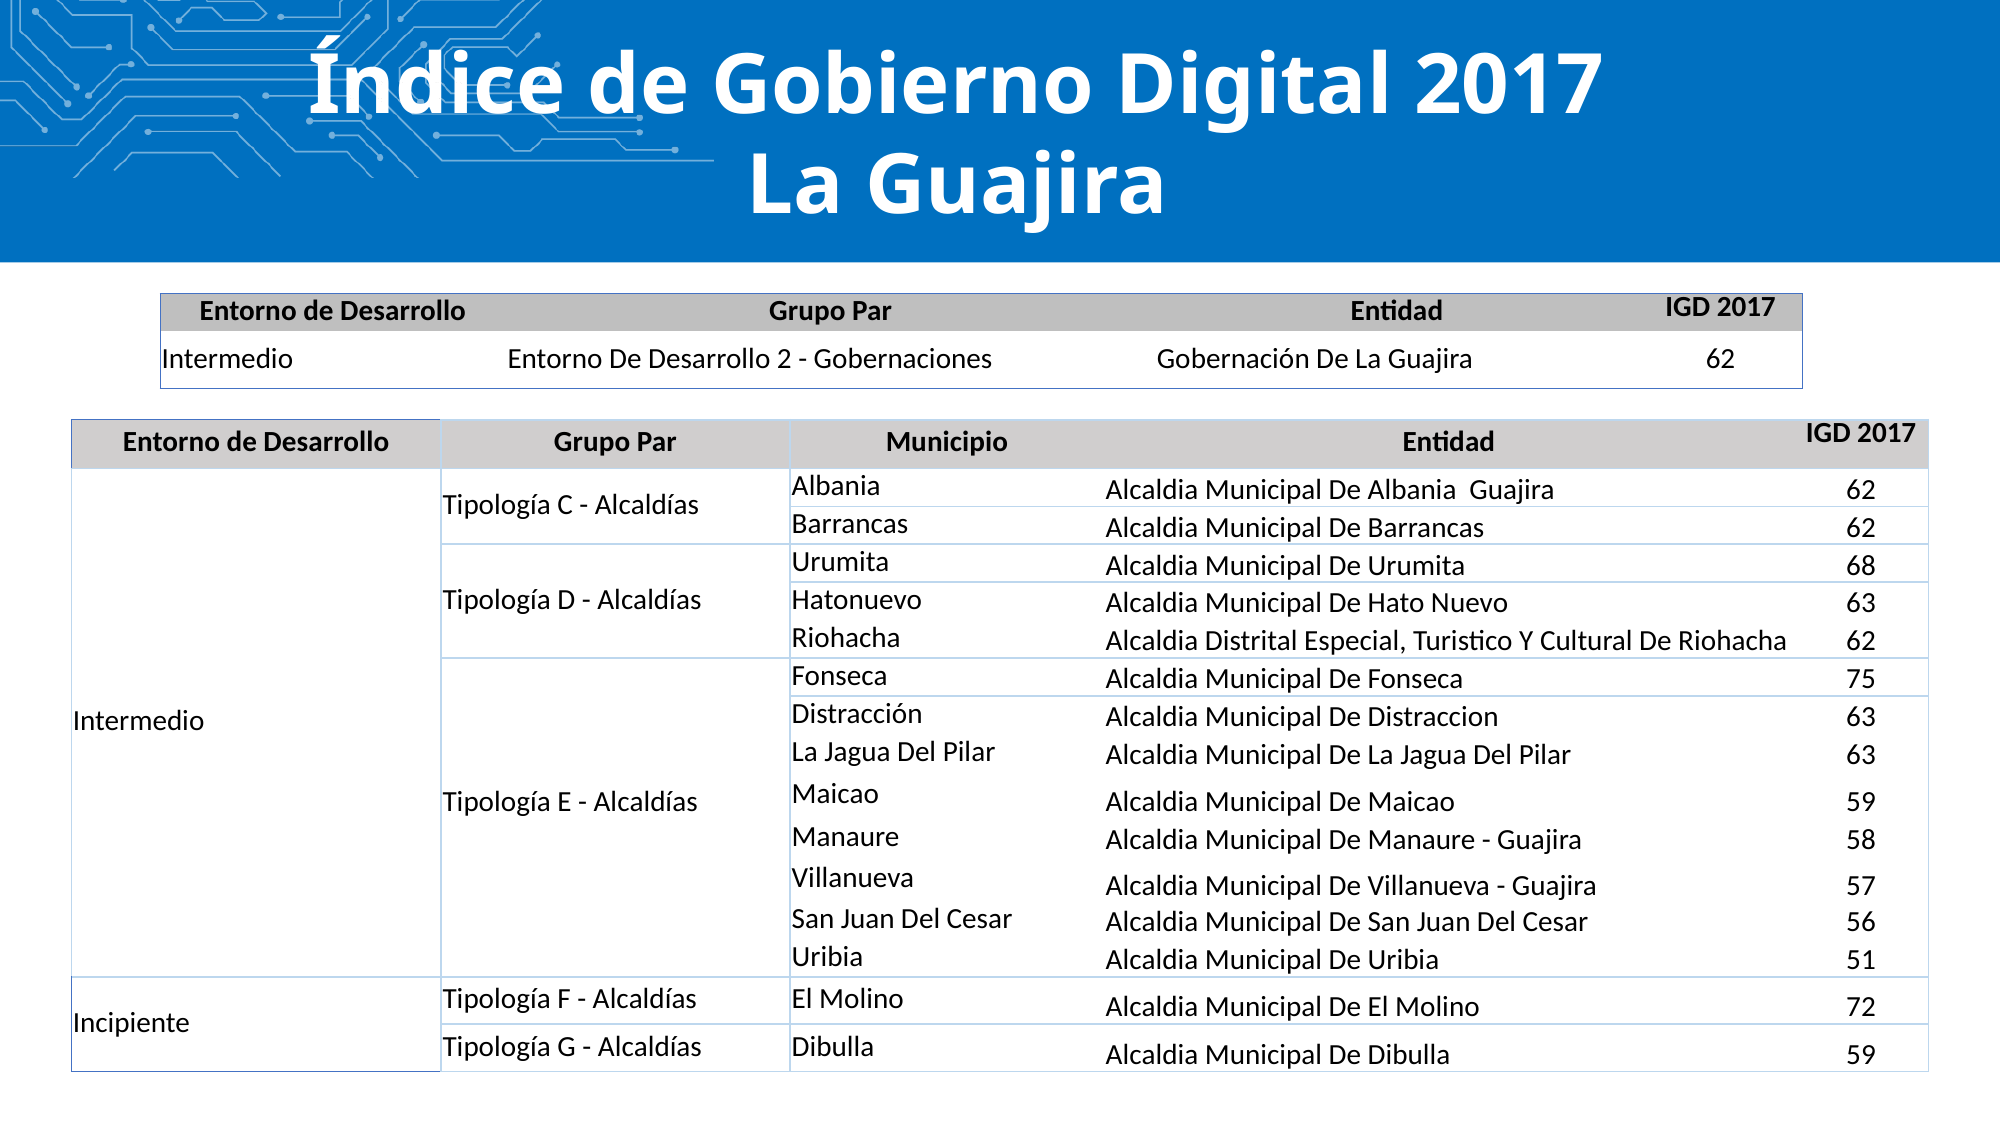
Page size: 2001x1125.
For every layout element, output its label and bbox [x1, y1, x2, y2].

table_cell [442, 978, 789, 1023]
text_box [0, 0, 2000, 263]
table_cell [791, 507, 1928, 543]
table_cell [791, 978, 1928, 1023]
table_cell [161, 331, 1802, 388]
table_cell [791, 545, 1928, 581]
table_cell [791, 1025, 1928, 1071]
table_cell [791, 469, 1928, 506]
table_cell [72, 469, 440, 976]
picture [0, 0, 716, 178]
table_cell [791, 583, 1928, 657]
table_cell [442, 545, 789, 657]
table_cell [791, 659, 1928, 695]
table_header [442, 421, 789, 468]
table_cell [442, 469, 789, 543]
table_cell [442, 1025, 789, 1071]
table_header [161, 294, 1802, 331]
table_cell [442, 659, 789, 976]
table_cell [72, 978, 440, 1071]
table_header [72, 420, 440, 468]
table_header [791, 421, 1928, 468]
table_cell [791, 697, 1928, 976]
